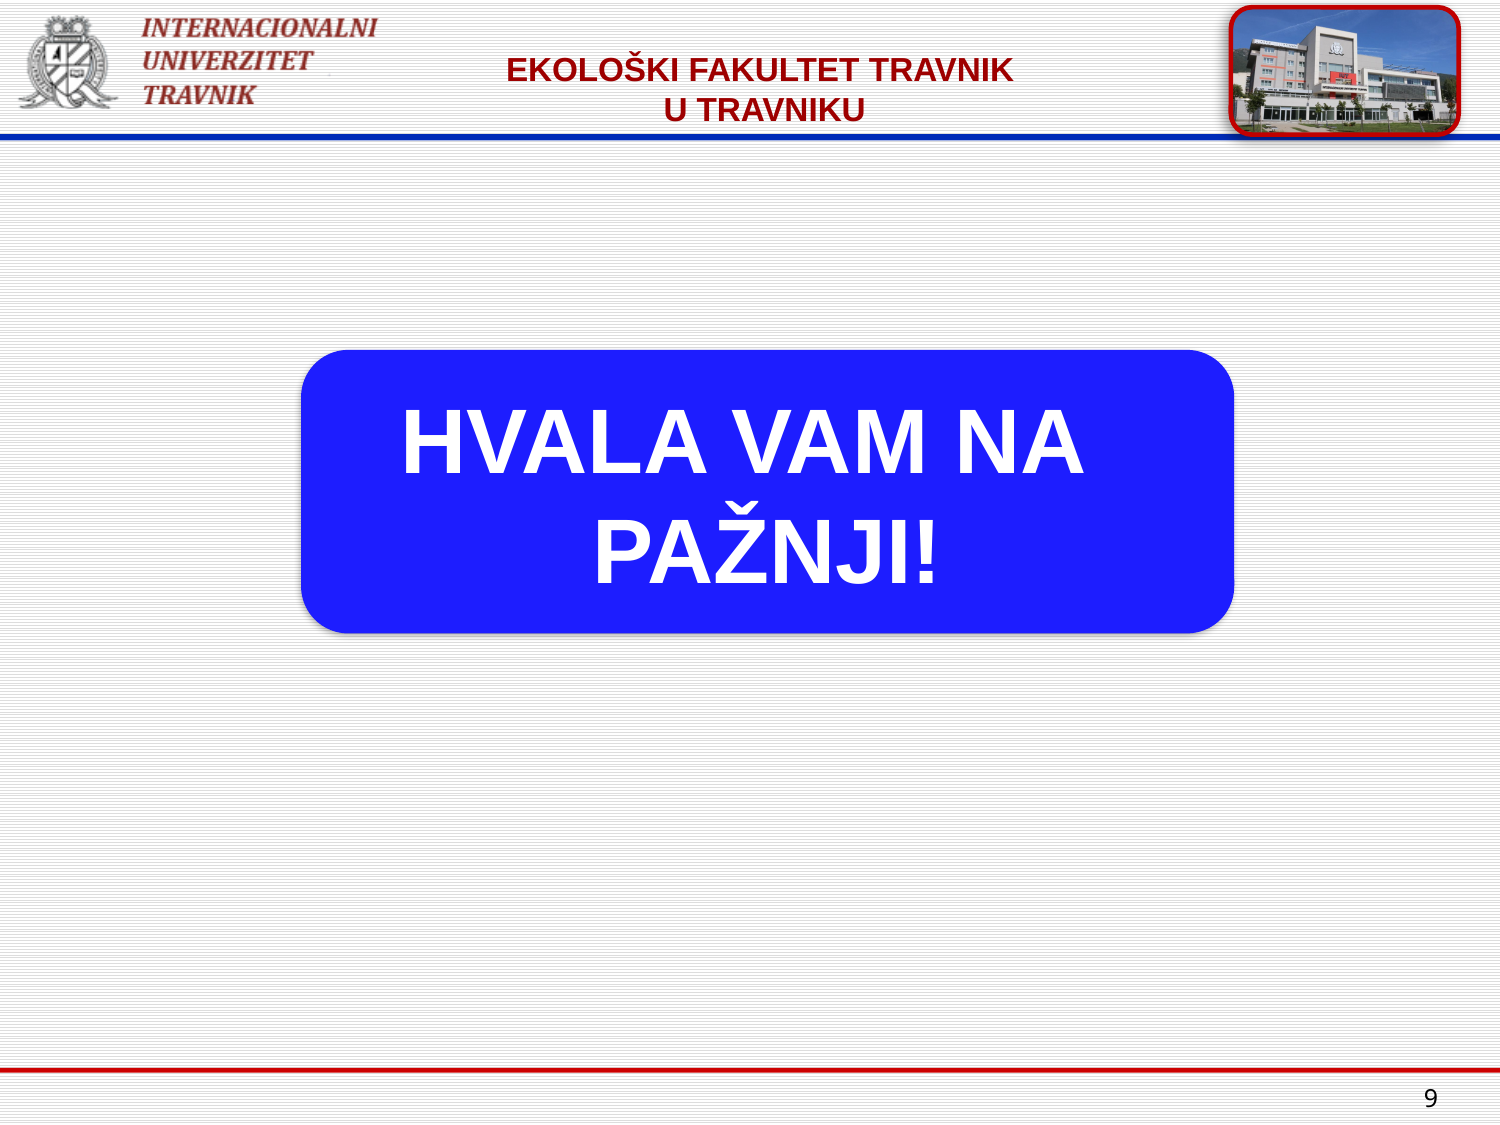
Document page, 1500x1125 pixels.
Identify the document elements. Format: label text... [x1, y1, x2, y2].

picture [1234, 10, 1456, 132]
text_box HVALA VAM NA PAŽNJI! [301, 349, 1235, 634]
picture [11, 9, 420, 114]
slide_number 9 [1127, 1074, 1454, 1125]
